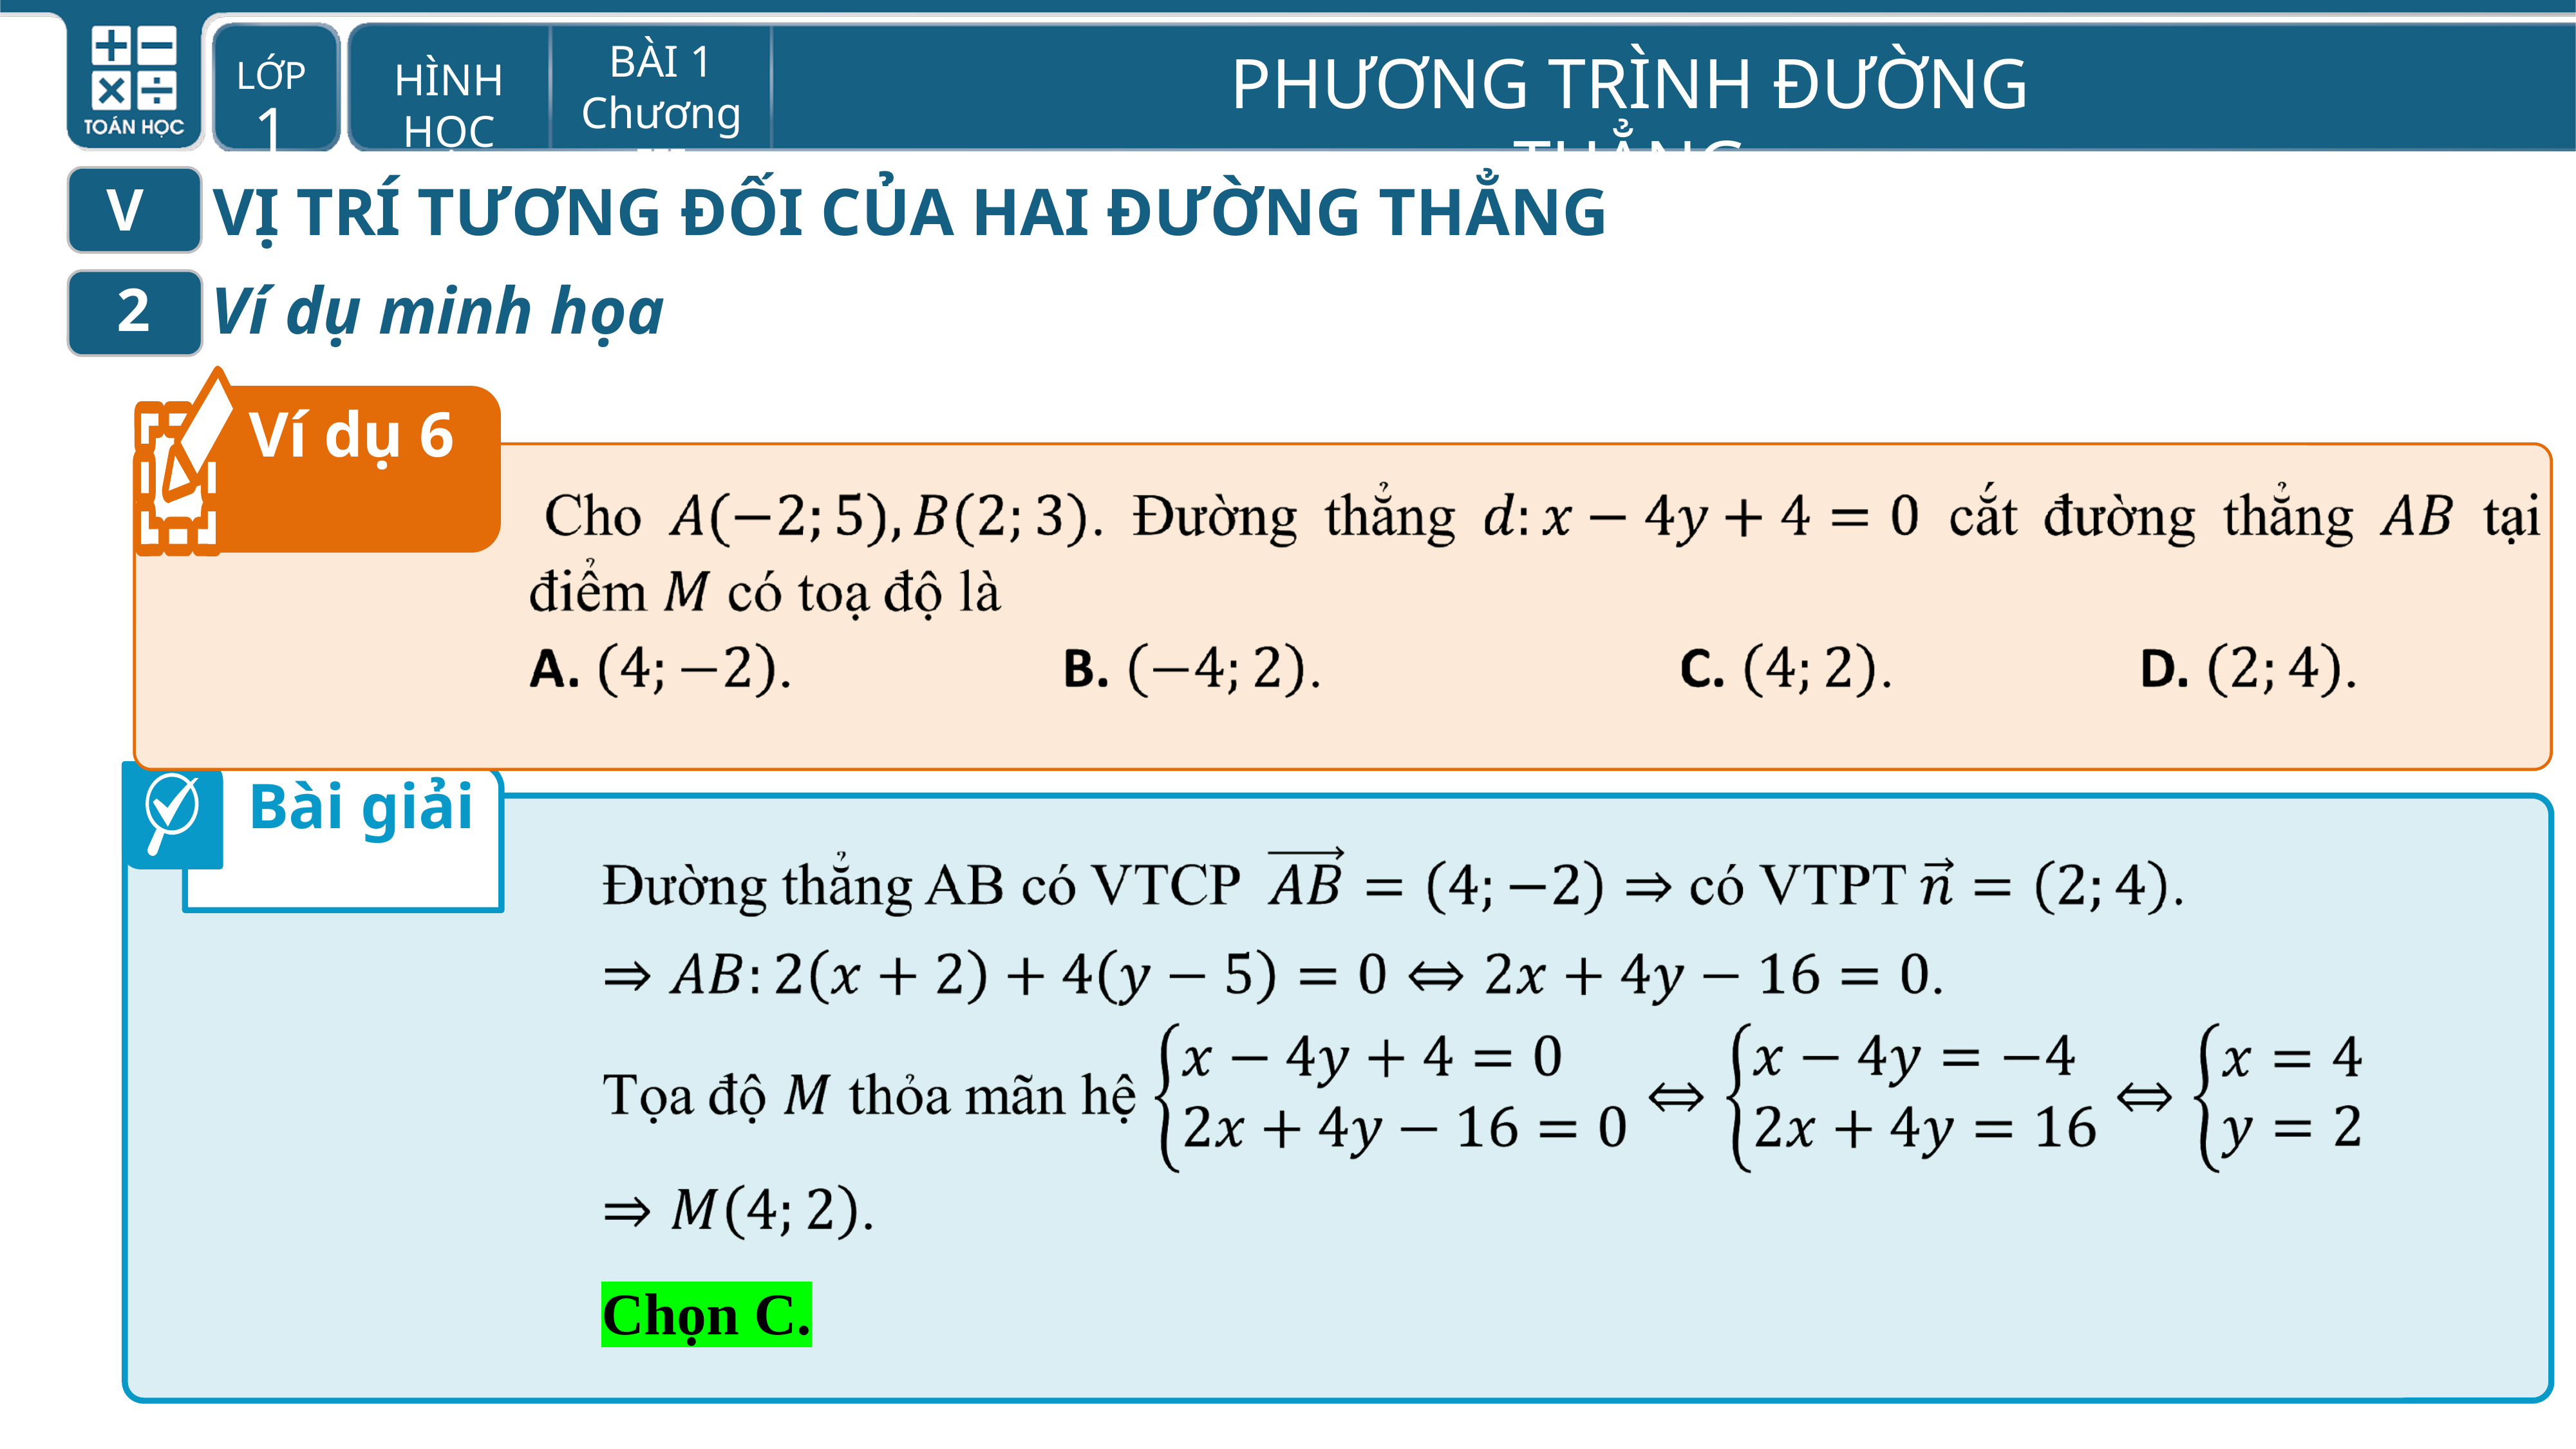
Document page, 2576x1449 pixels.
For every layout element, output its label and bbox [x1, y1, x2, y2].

text_box [124, 762, 2552, 1401]
picture [1595, 148, 1617, 151]
picture [1535, 148, 1557, 151]
text_box [68, 166, 2029, 254]
picture [1564, 148, 1589, 151]
picture [1664, 148, 1685, 151]
picture [1629, 148, 1651, 151]
text_box [134, 365, 2552, 770]
text_box [68, 264, 1151, 356]
picture [0, 1, 2576, 151]
picture [1690, 148, 1707, 151]
